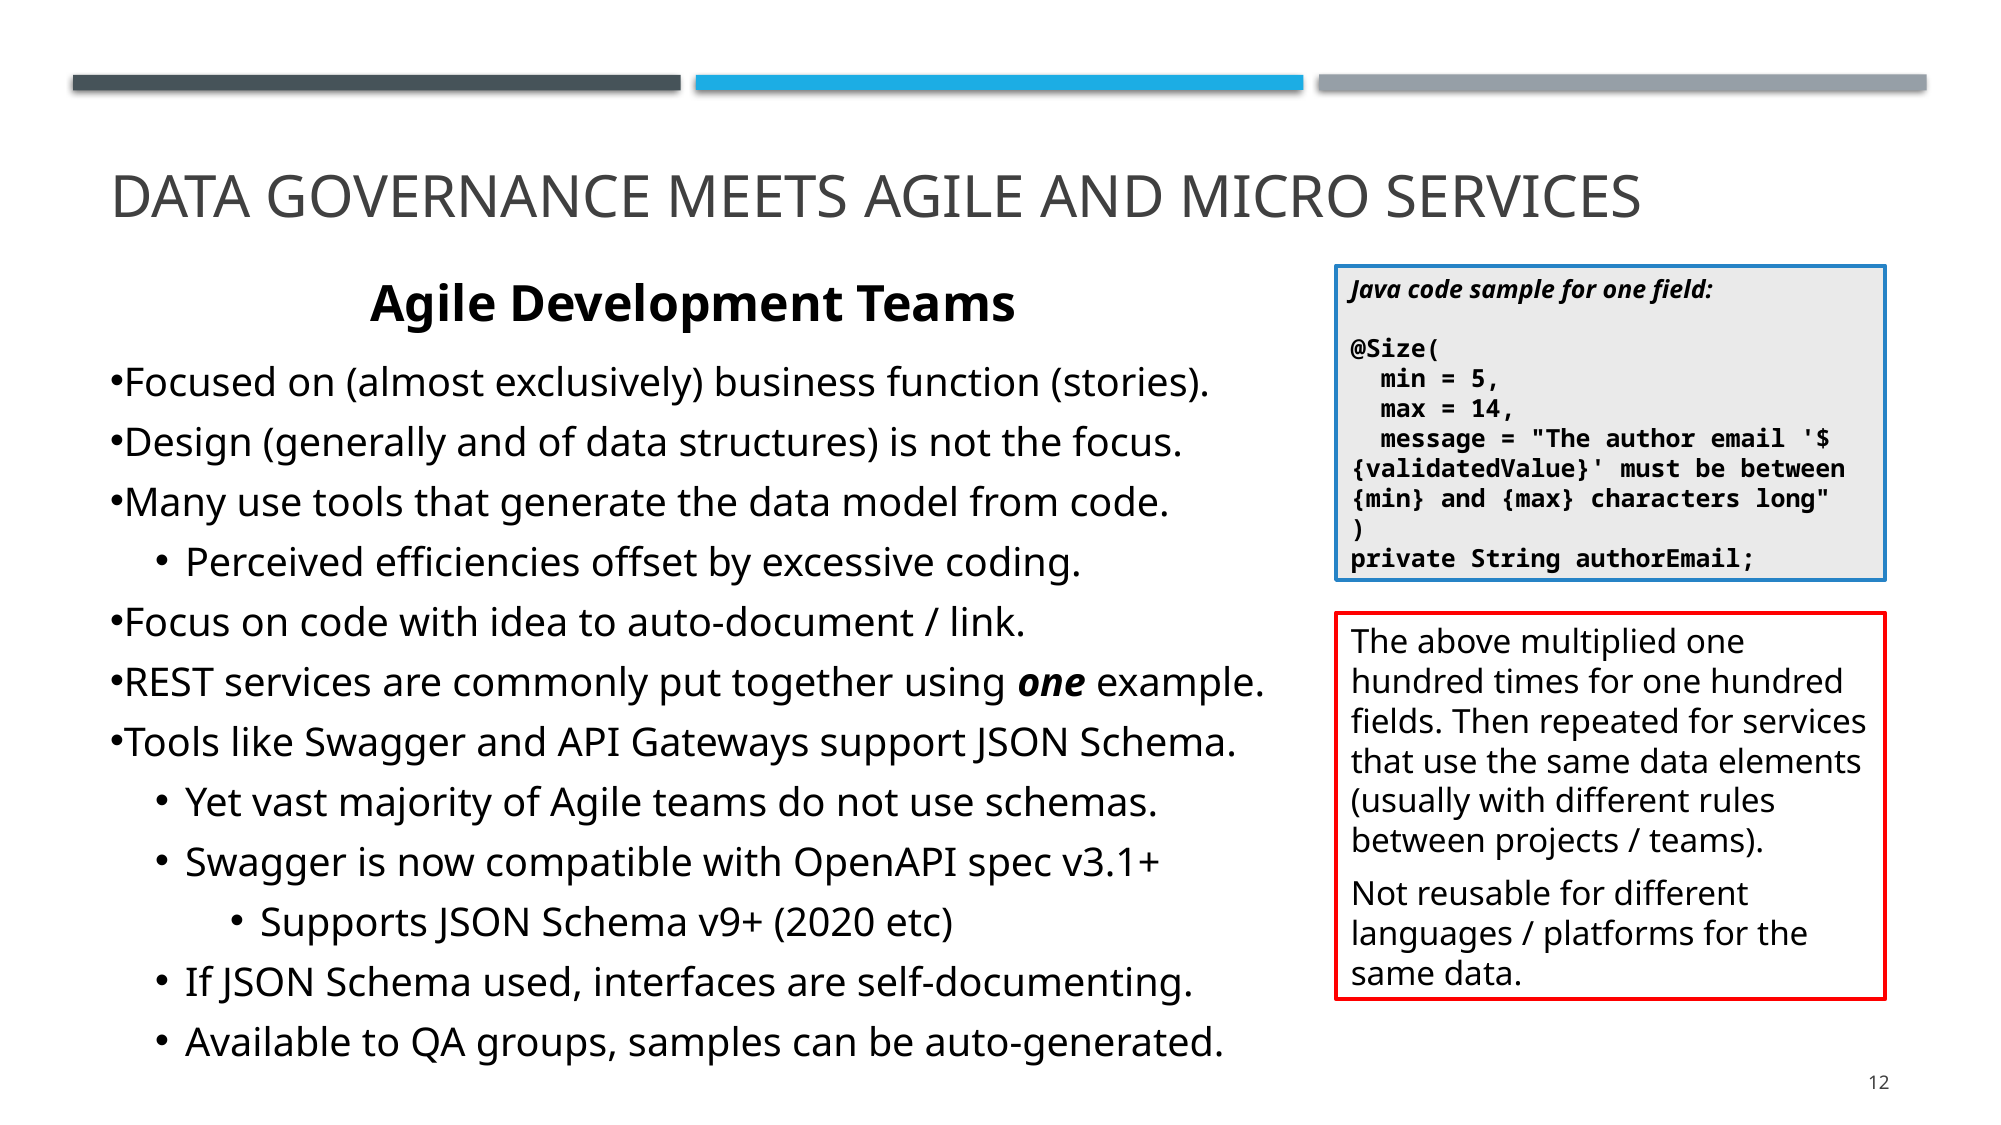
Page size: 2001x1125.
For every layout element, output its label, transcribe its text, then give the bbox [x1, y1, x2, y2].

text_box Java code sample for one field: @Size( min = 5, max = 14, message = "The author email '${validatedValue}' must be between {min} and {max} characters long" ) private String authorEmail; [1336, 265, 1886, 580]
text_box Agile Development Teams Focused on (almost exclusively) business function (stories). Design (generally and of data structures) is not the focus. Many use tools that generate the data model from code. Perceived efficiencies offset by excessive coding. Focus on code with idea to auto-document / link. REST services are commonly put together using one example. Tools like Swagger and API Gateways support JSON Schema. Yet vast majority of Agile teams do not use schemas. Swagger is now compatible with OpenAPI spec v3.1+ Supports JSON Schema v9+ (2020 etc) If JSON Schema used, interfaces are self-documenting. Available to QA groups, samples can be auto-generated. [95, 264, 1292, 1125]
title Data governance meets agile and micro services [95, 115, 1905, 237]
slide_number 12 [1732, 1053, 1905, 1114]
text_box The above multiplied one hundred times for one hundred fields. Then repeated for services that use the same data elements (usually with different rules between projects / teams). Not reusable for different languages / platforms for the same data. [1336, 612, 1886, 1000]
